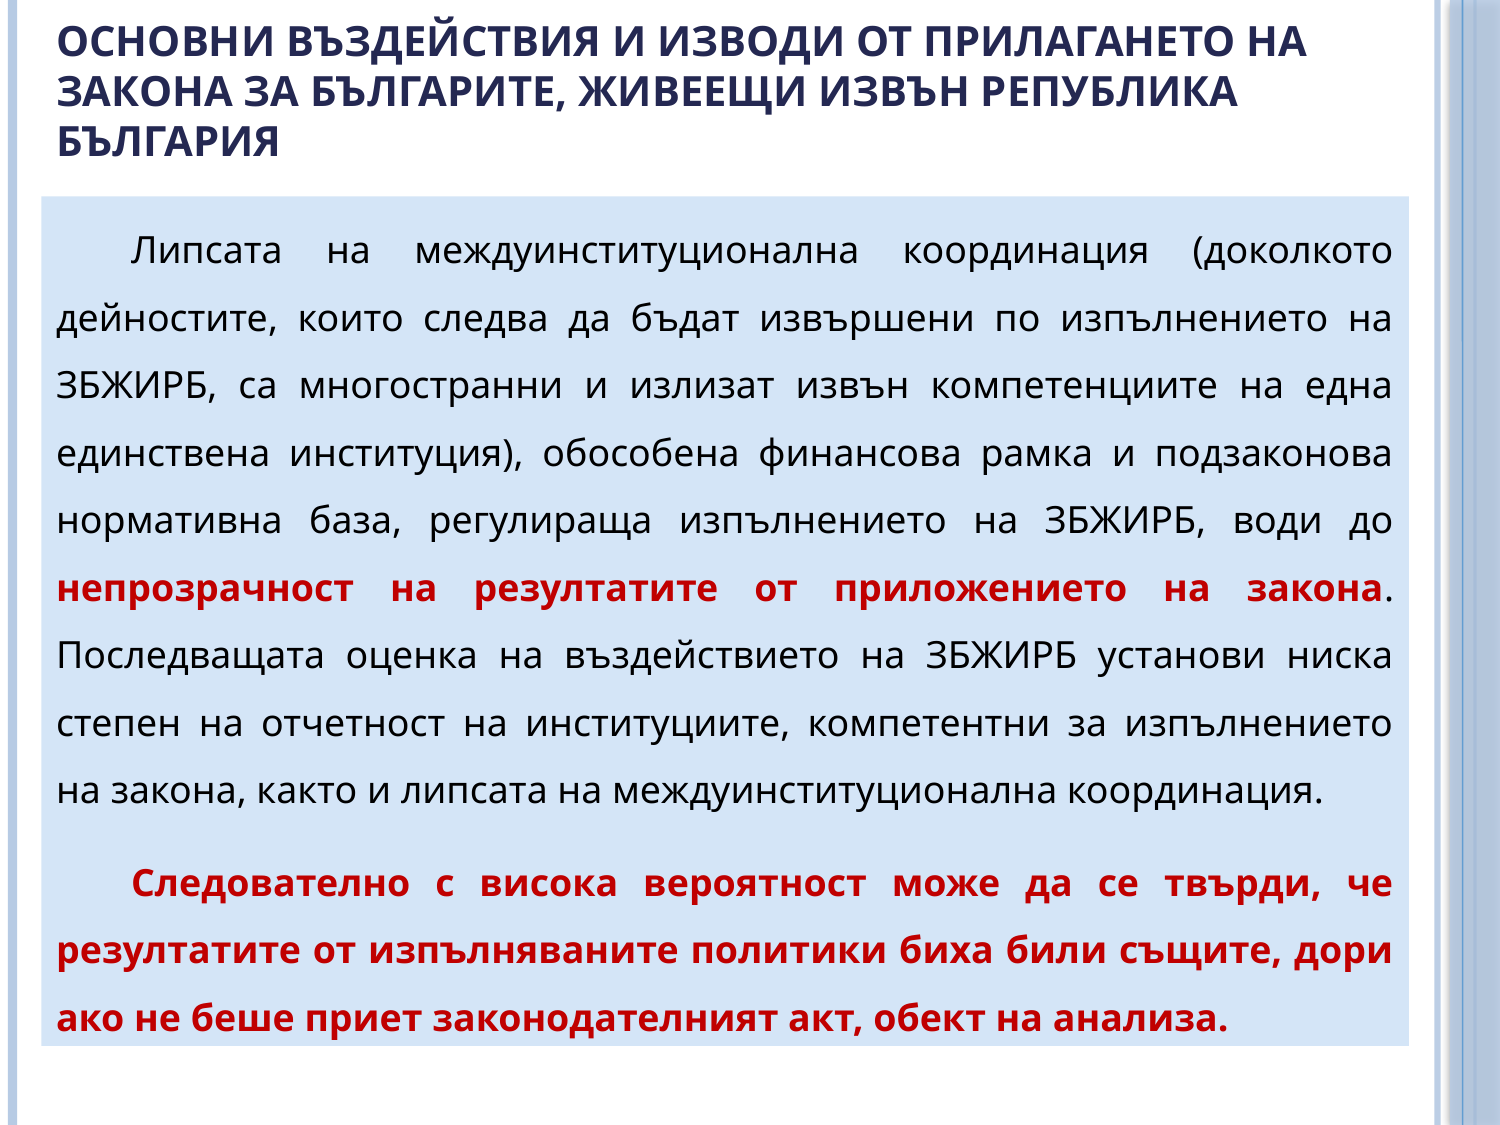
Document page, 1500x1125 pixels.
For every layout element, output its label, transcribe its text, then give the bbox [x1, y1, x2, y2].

text_box Основни въздействия и изводи от прилагането на Закона за българите, живеещи извън Република България [41, 5, 1409, 173]
text_box Липсата на междуинституционална координация (доколкото дейностите, които следва да бъдат извършени по изпълнението на ЗБЖИРБ, са многостранни и излизат извън компетенциите на една единствена институция), обособена финансова рамка и подзаконова нормативна база, регулираща изпълнението на ЗБЖИРБ, води до непрозрачност на резултатите от приложението на закона. Последващата оценка на въздействието на ЗБЖИРБ установи ниска степен на отчетност на институциите, компетентни за изпълнението на закона, както и липсата на междуинституционална координация. Следователно с висока вероятност може да се твърди, че резултатите от изпълняваните политики биха били същите, дори ако не беше приет законодателният акт, обект на анализа. [41, 196, 1409, 1046]
